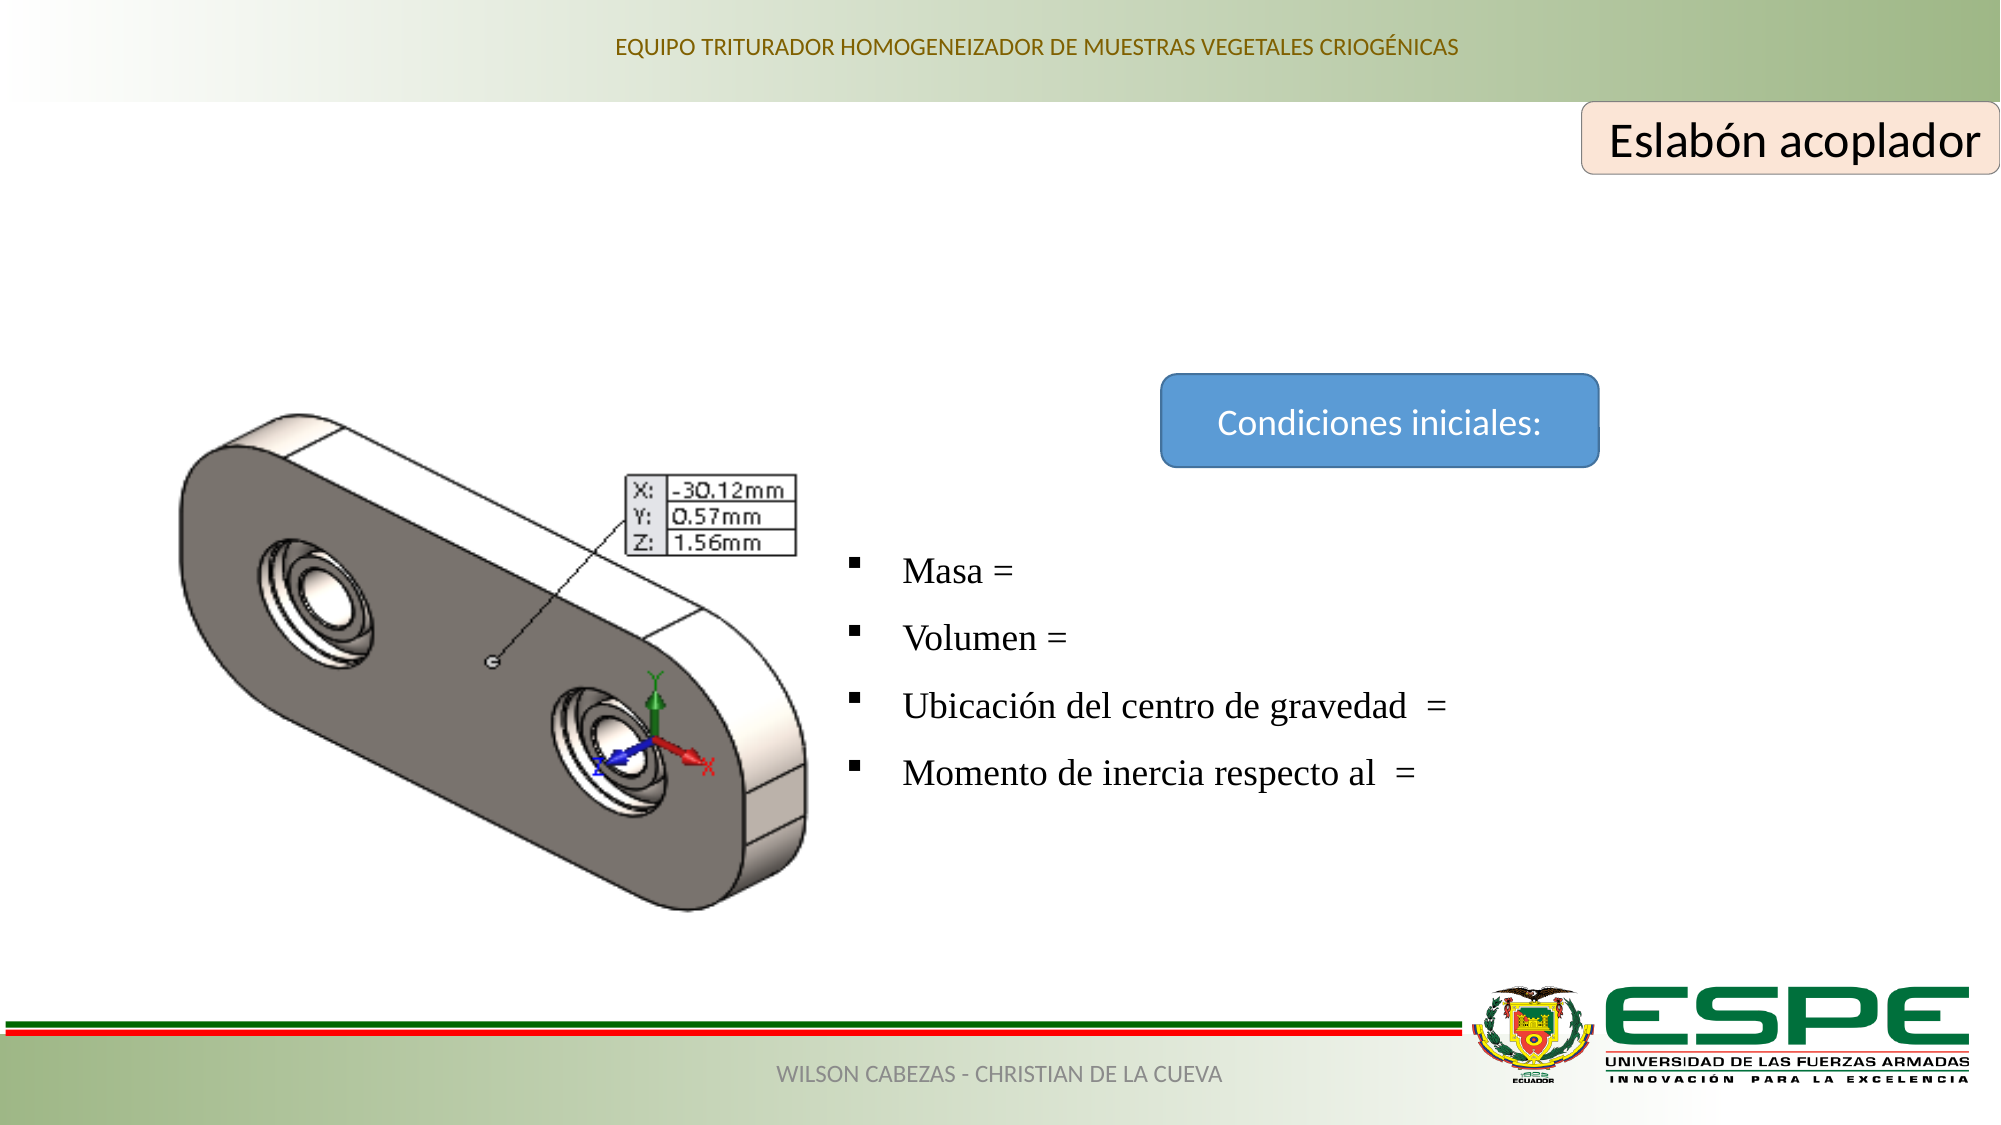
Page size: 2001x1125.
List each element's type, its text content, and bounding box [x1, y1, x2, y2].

footer WILSON CABEZAS - CHRISTIAN DE LA CUEVA [662, 1042, 1338, 1103]
text_box Eslabón acoplador [1581, 101, 2000, 175]
picture [1472, 986, 1969, 1083]
text_box EQUIPO TRITURADOR HOMOGENEIZADOR DE MUESTRAS VEGETALES CRIOGÉNICAS [582, 15, 1494, 76]
text_box Condiciones iniciales: [1160, 373, 1600, 469]
picture [168, 374, 832, 923]
